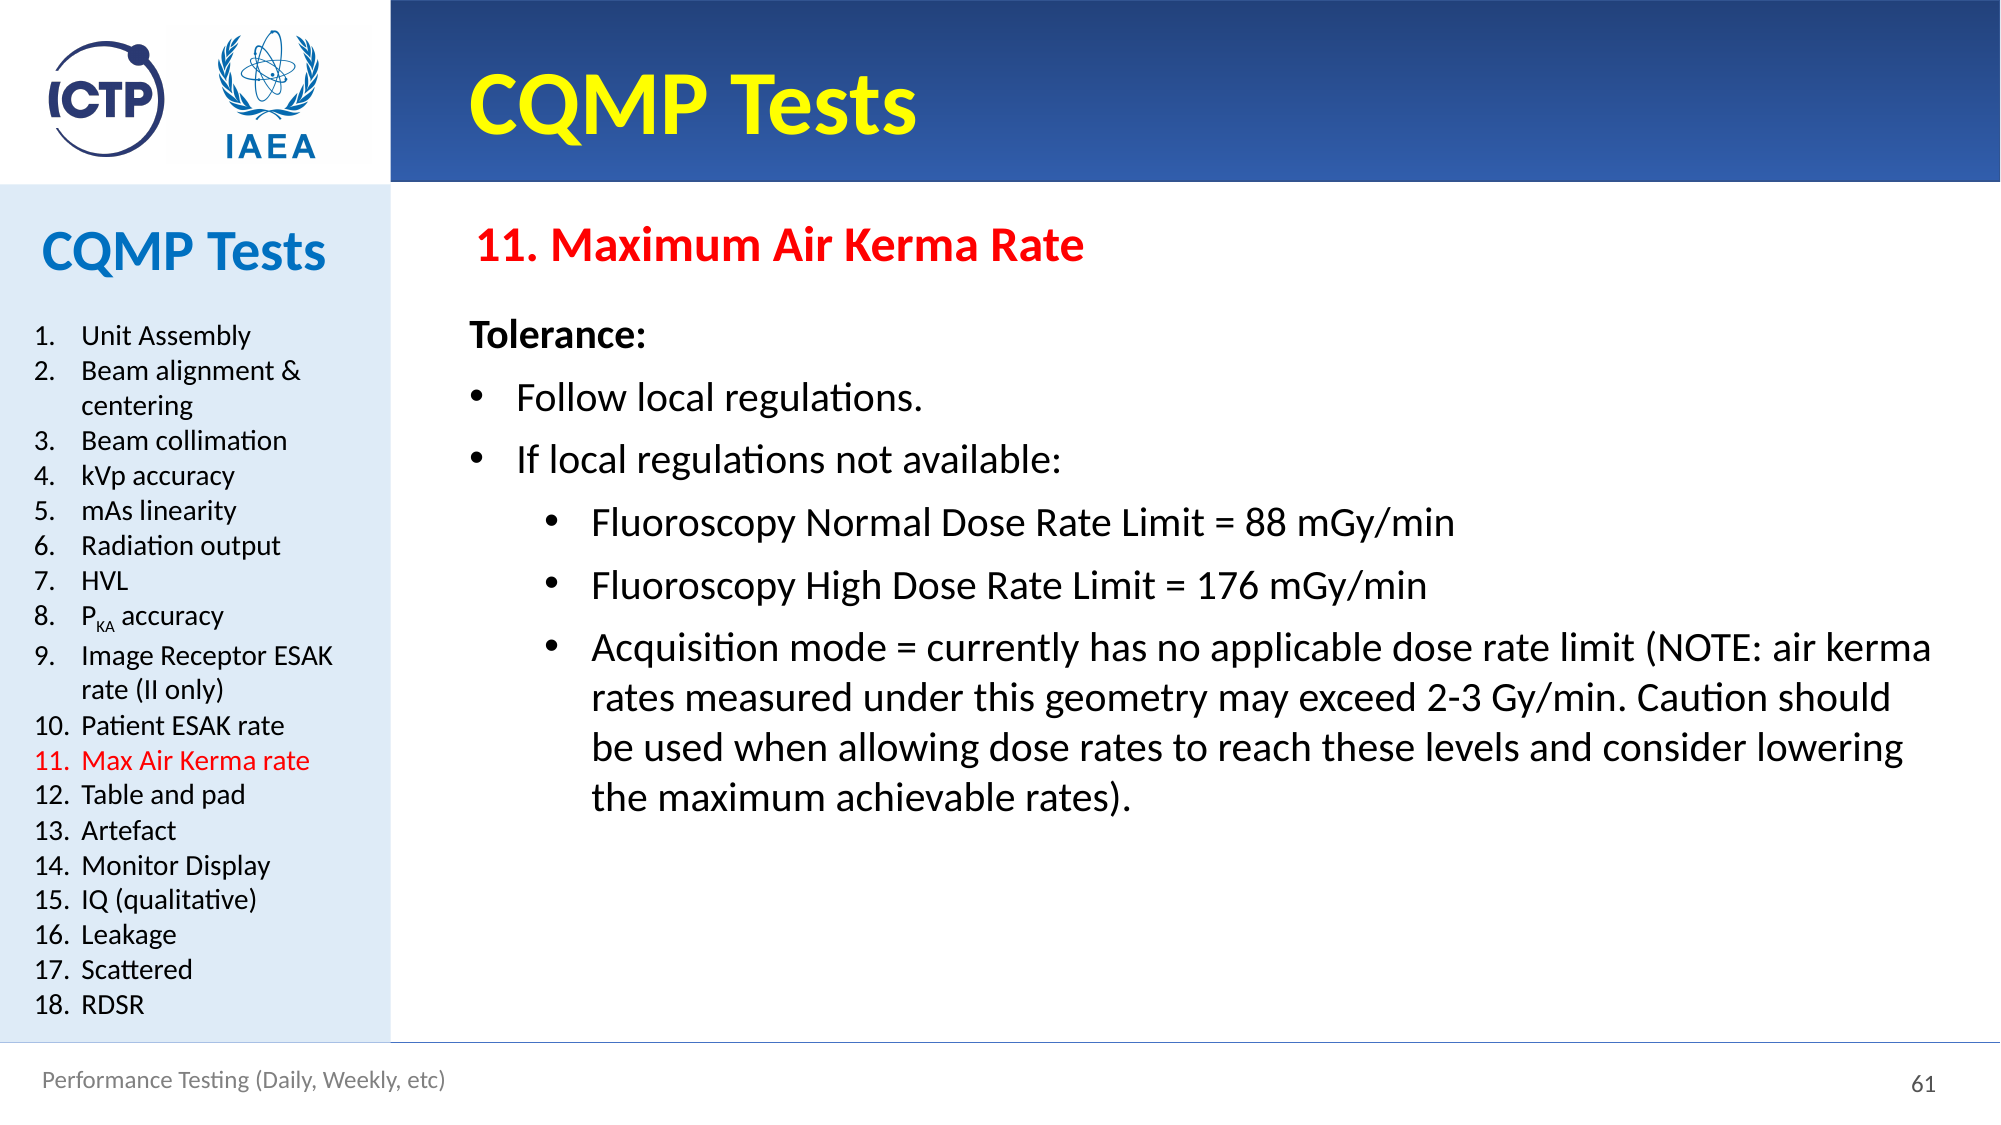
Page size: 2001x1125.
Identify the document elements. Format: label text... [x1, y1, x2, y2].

text_box CQMP Tests [27, 204, 372, 289]
title CQMP Tests [454, 46, 1952, 164]
text_box Unit Assembly Beam alignment & centering Beam collimation kVp accuracy mAs linearity Radiation output HVL PKA accuracy Image Receptor ESAK rate (II only) Patient ESAK rate Max Air Kerma rate Table and pad Artefact Monitor Display IQ (qualitative) Leakage Scattered RDSR [18, 309, 372, 1028]
footer Performance Testing (Daily, Weekly, etc) [27, 1055, 703, 1116]
text_box 11. Maximum Air Kerma Rate [460, 210, 1958, 1009]
picture [166, 25, 372, 164]
text_box Tolerance: Follow local regulations. If local regulations not available: Fluoroscopy Normal Dose Rate Limit = 88 mGy/min Fluoroscopy High Dose Rate Limit = 176 mGy/min Acquisition mode = currently has no applicable dose rate limit (NOTE: air kerma rates measured under this geometry may exceed 2-3 Gy/min. Caution should be used when allowing dose rates to reach these levels and consider lowering the maximum achievable rates). [454, 299, 1952, 885]
slide_number 61 [1501, 1052, 1952, 1113]
picture [48, 41, 165, 157]
